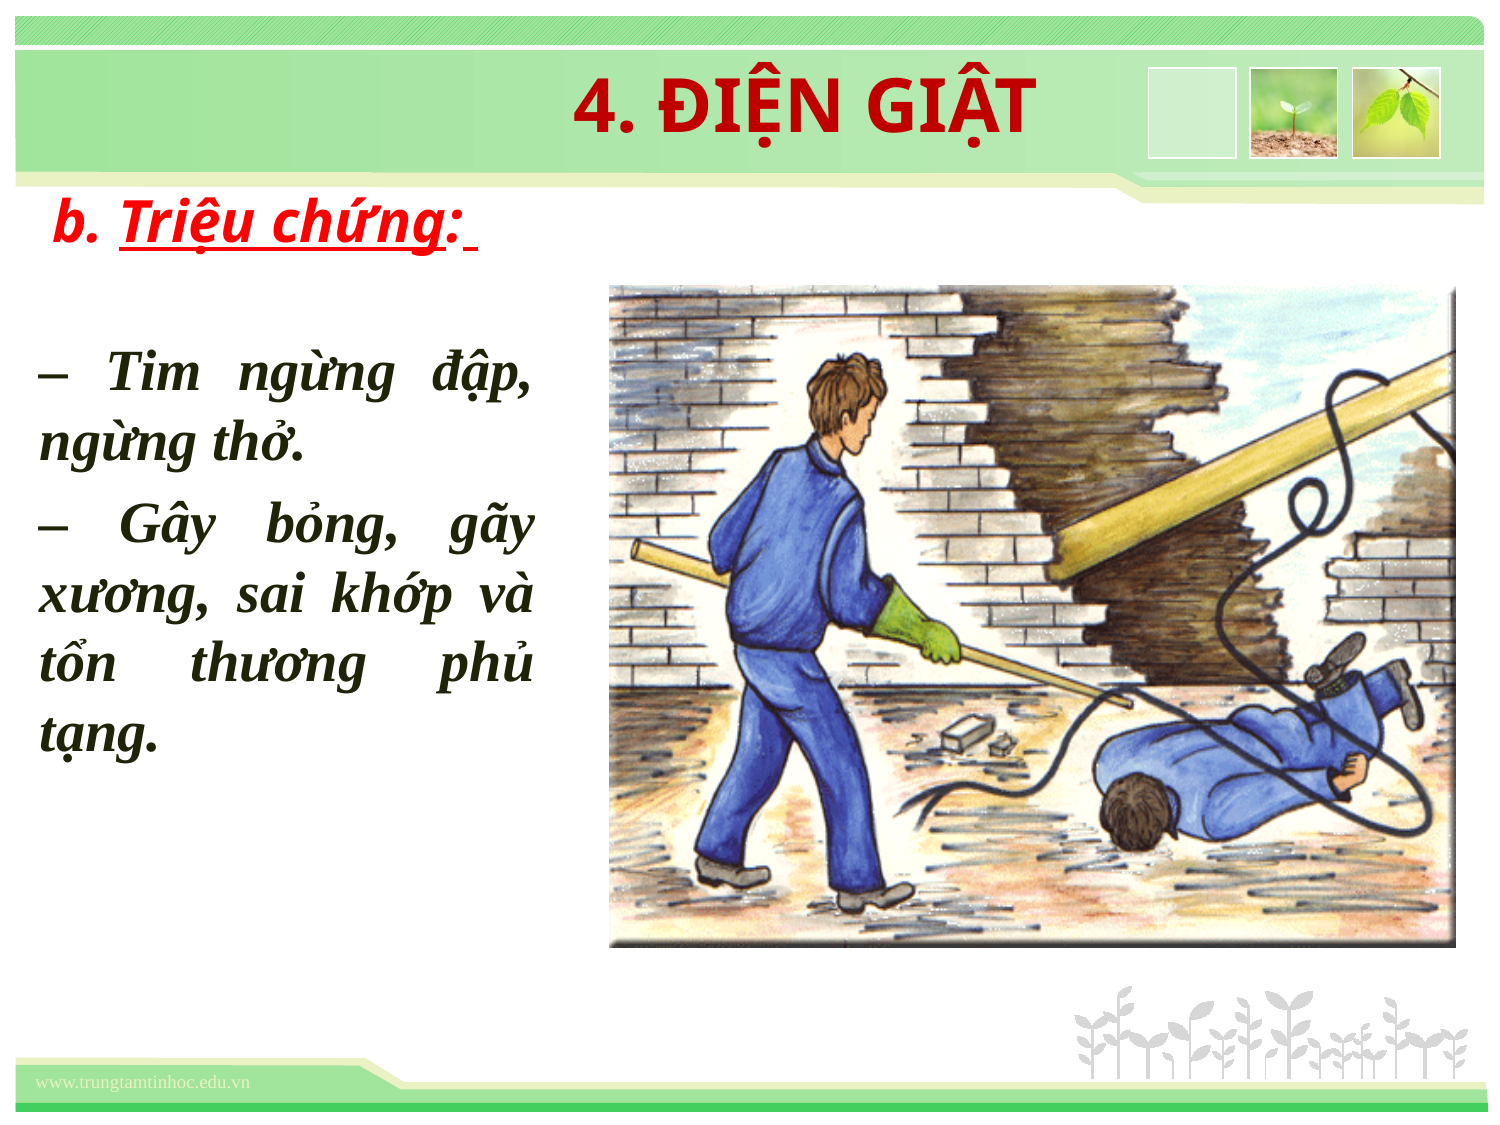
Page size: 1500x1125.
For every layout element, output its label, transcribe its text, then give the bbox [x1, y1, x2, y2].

text_box b. Triệu chứng: [37, 176, 688, 262]
picture [1251, 69, 1337, 157]
picture [609, 284, 1456, 948]
list – Tim ngừng đập, ngừng thở. – Gây bỏng, gãy xương, sai khớp và tổn thương phủ tạng. [24, 324, 551, 814]
picture [1353, 69, 1439, 157]
text_box 4. ĐIỆN GIẬT [558, 49, 1054, 155]
